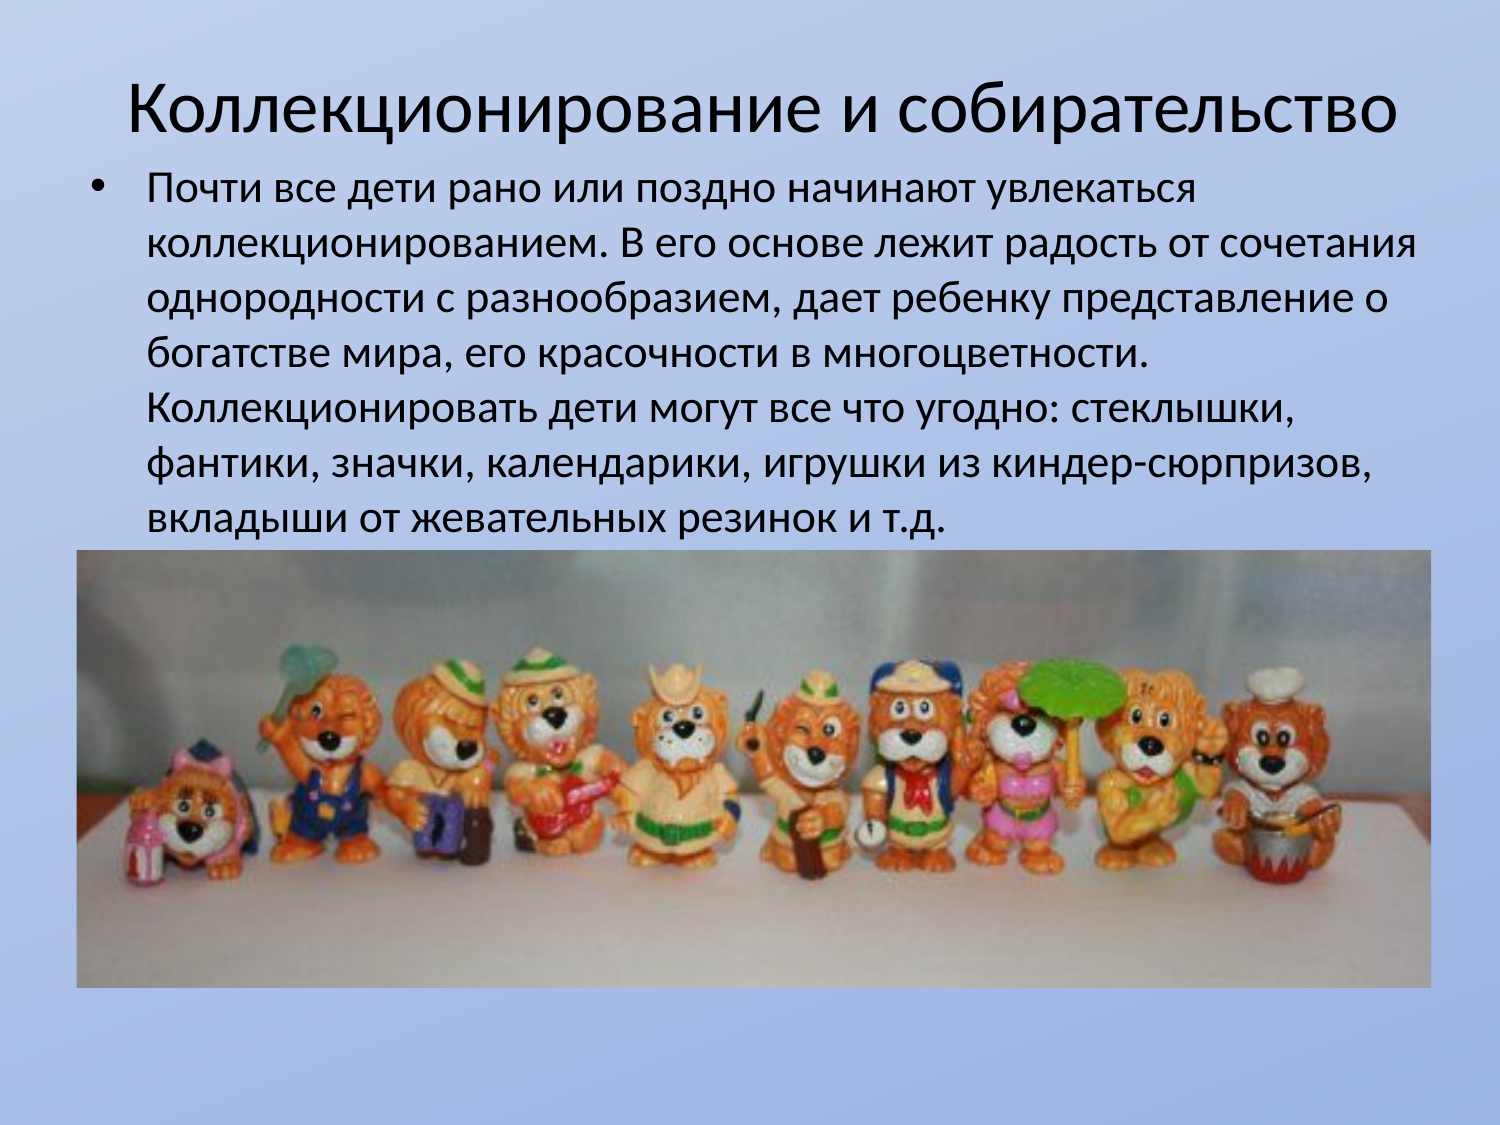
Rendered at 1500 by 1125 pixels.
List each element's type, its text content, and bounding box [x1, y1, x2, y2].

list Почти все дети рано или поздно начинают увлекаться коллекционированием. В его основе лежит радость от сочетания однородности с разнообразием, дает ребенку представление о богатстве мира, его красочности в многоцветности. Коллекционировать дети могут все что угодно: стеклышки, фантики, значки, календарики, игрушки из киндер-сюрпризов, вкладыши от жевательных резинок и т.д. [75, 149, 1436, 551]
title Коллекционирование и собирательство [88, 30, 1439, 174]
picture [76, 550, 1432, 988]
